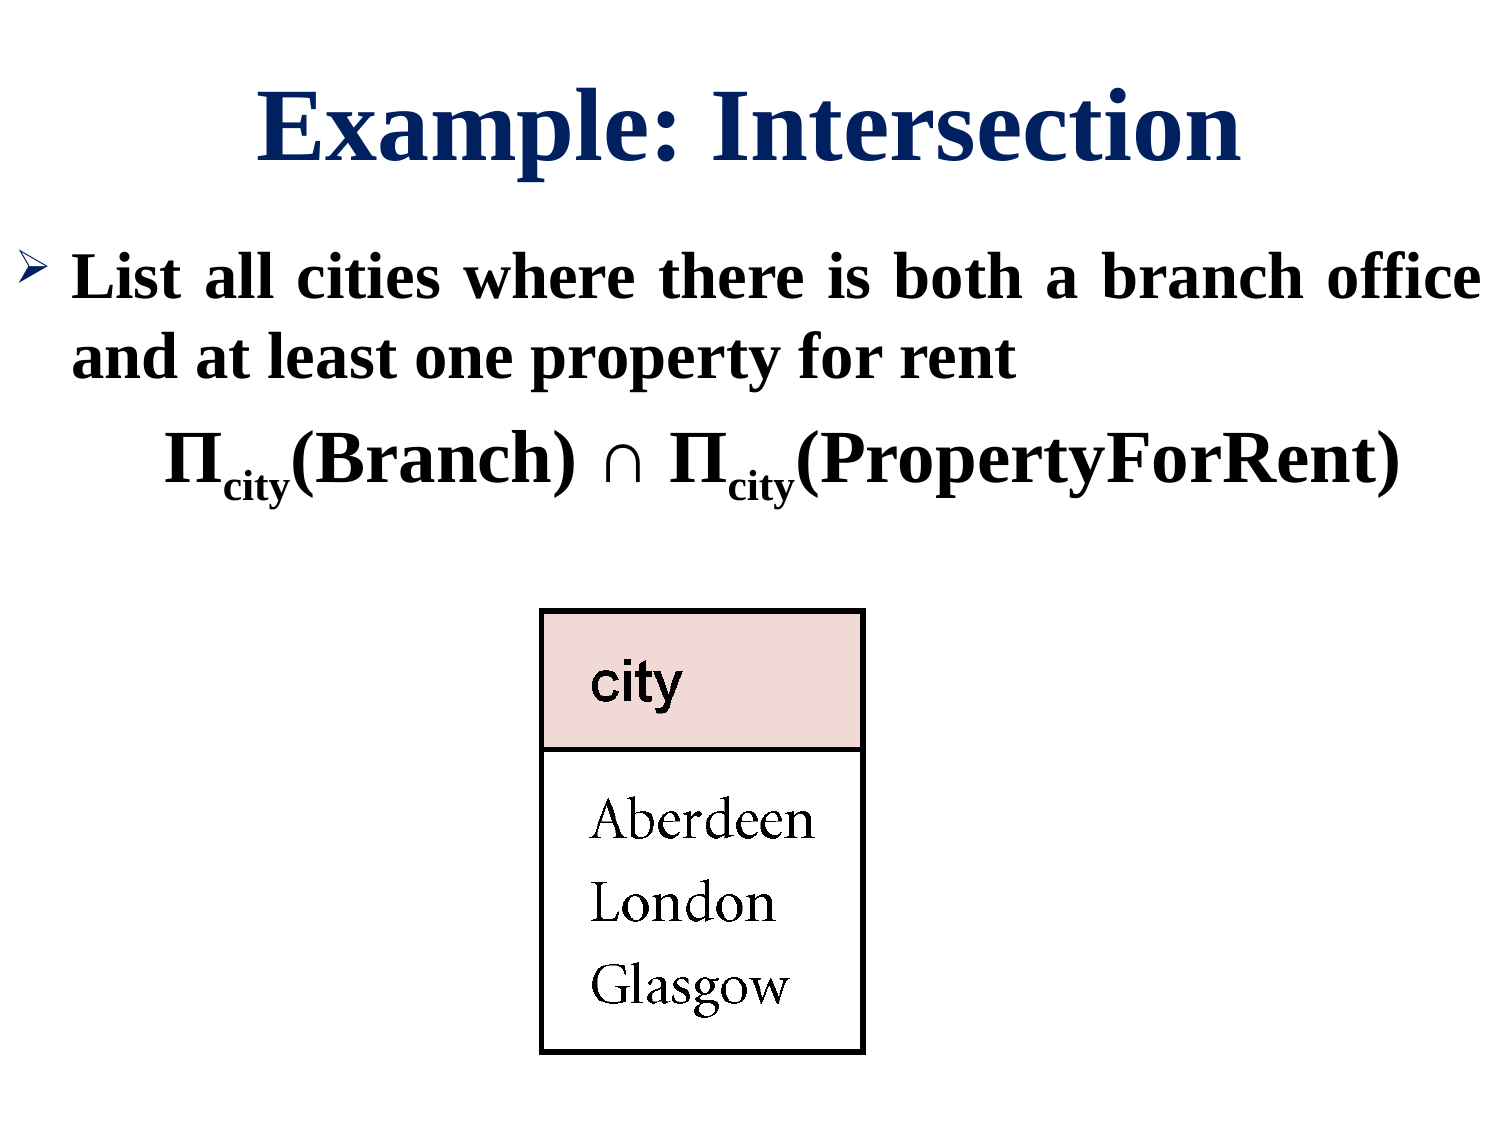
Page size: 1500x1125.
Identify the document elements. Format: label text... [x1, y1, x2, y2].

title Example: Intersection [0, 37, 1500, 200]
text_box List all cities where there is both a branch office and at least one property for rent Πcity(Branch) ∩ Πcity(PropertyForRent) [0, 224, 1500, 1125]
picture [524, 587, 888, 1092]
